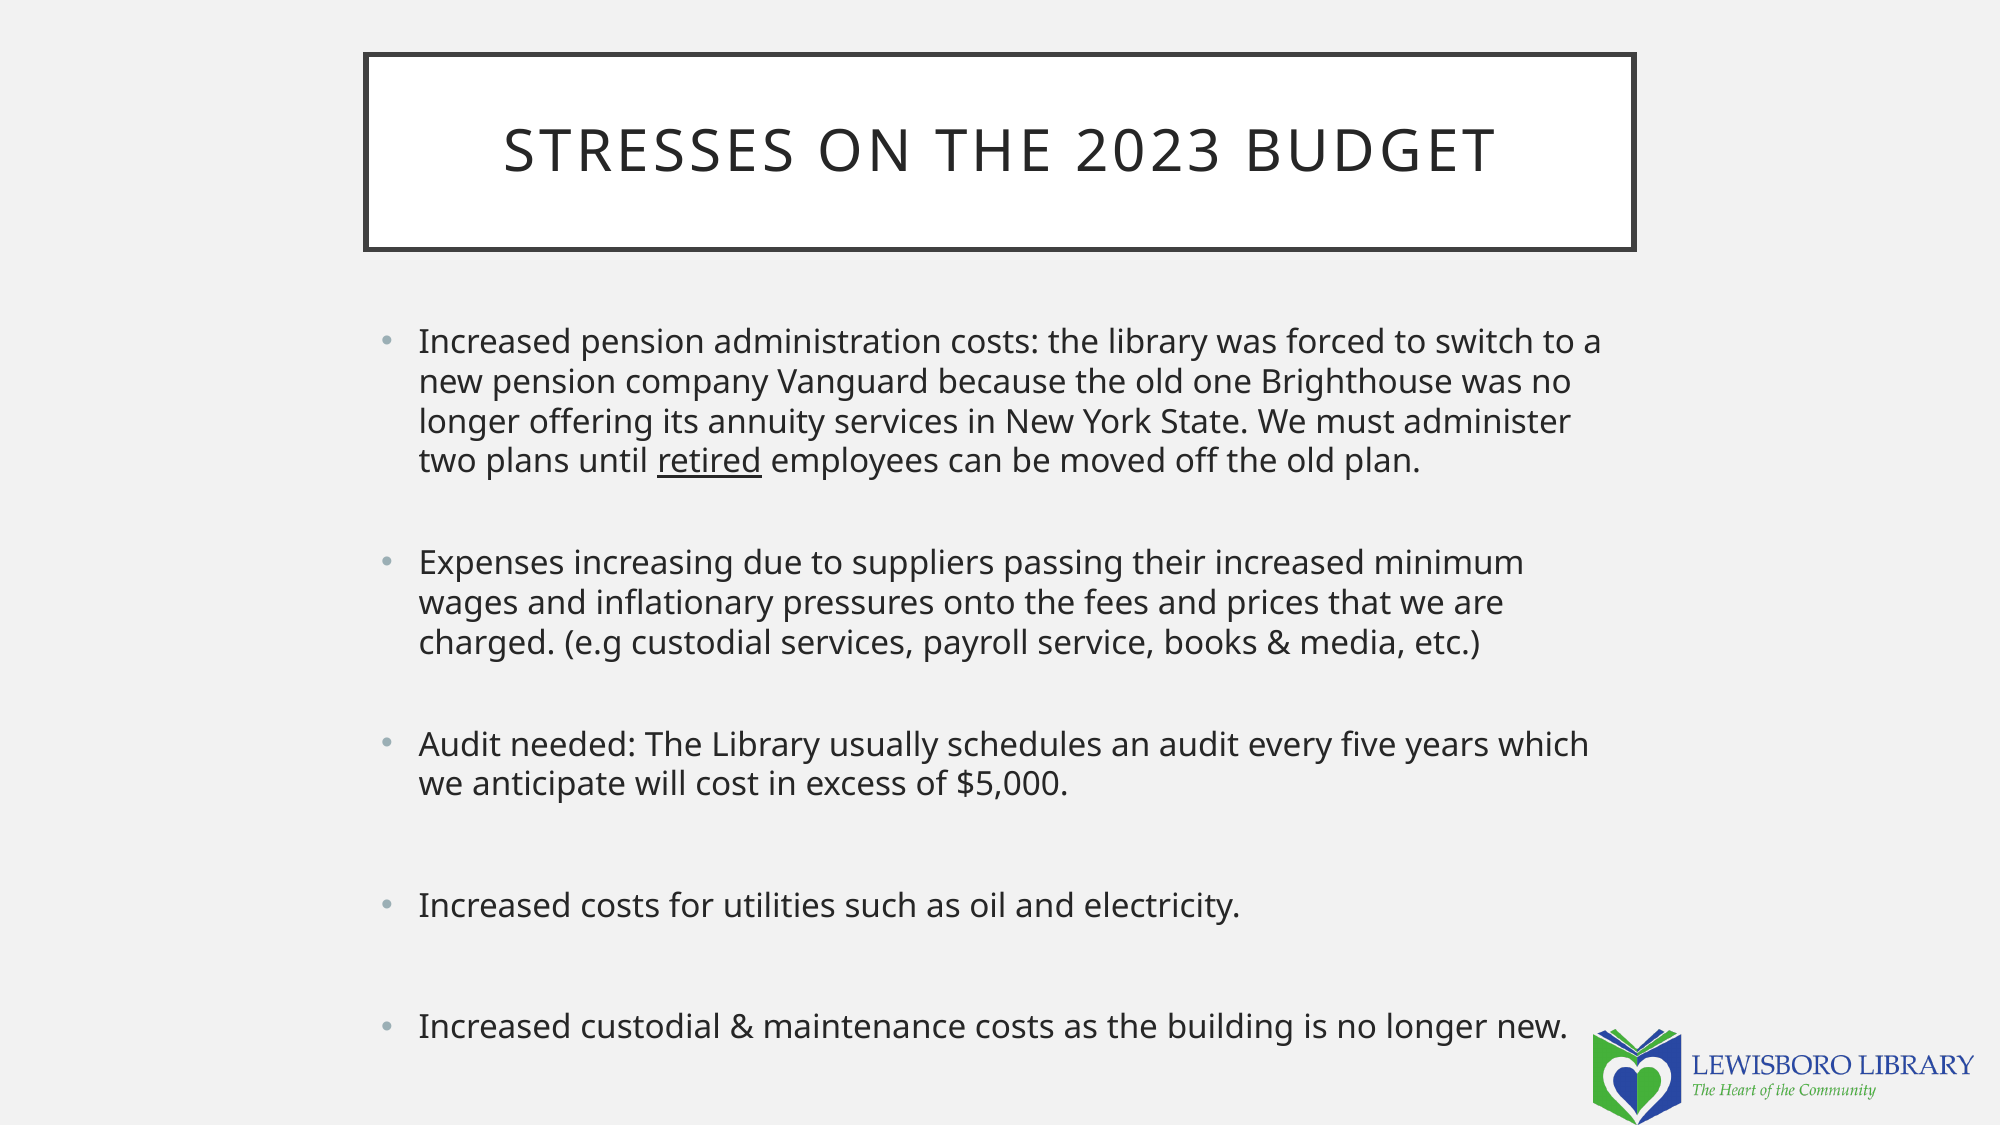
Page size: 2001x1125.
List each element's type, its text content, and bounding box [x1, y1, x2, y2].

list Increased pension administration costs: the library was forced to switch to a new pension company Vanguard because the old one Brighthouse was no longer offering its annuity services in New York State. We must administer two plans until retired employees can be moved off the old plan. Expenses increasing due to suppliers passing their increased minimum wages and inflationary pressures onto the fees and prices that we are charged. (e.g custodial services, payroll service, books & media, etc.) Audit needed: The Library usually schedules an audit every five years which we anticipate will cost in excess of $5,000. Increased costs for utilities such as oil and electricity. Increased custodial & maintenance costs as the building is no longer new. [366, 312, 1634, 1103]
picture [1593, 1029, 1974, 1125]
title Stresses on the 2023 budget [363, 52, 1637, 252]
